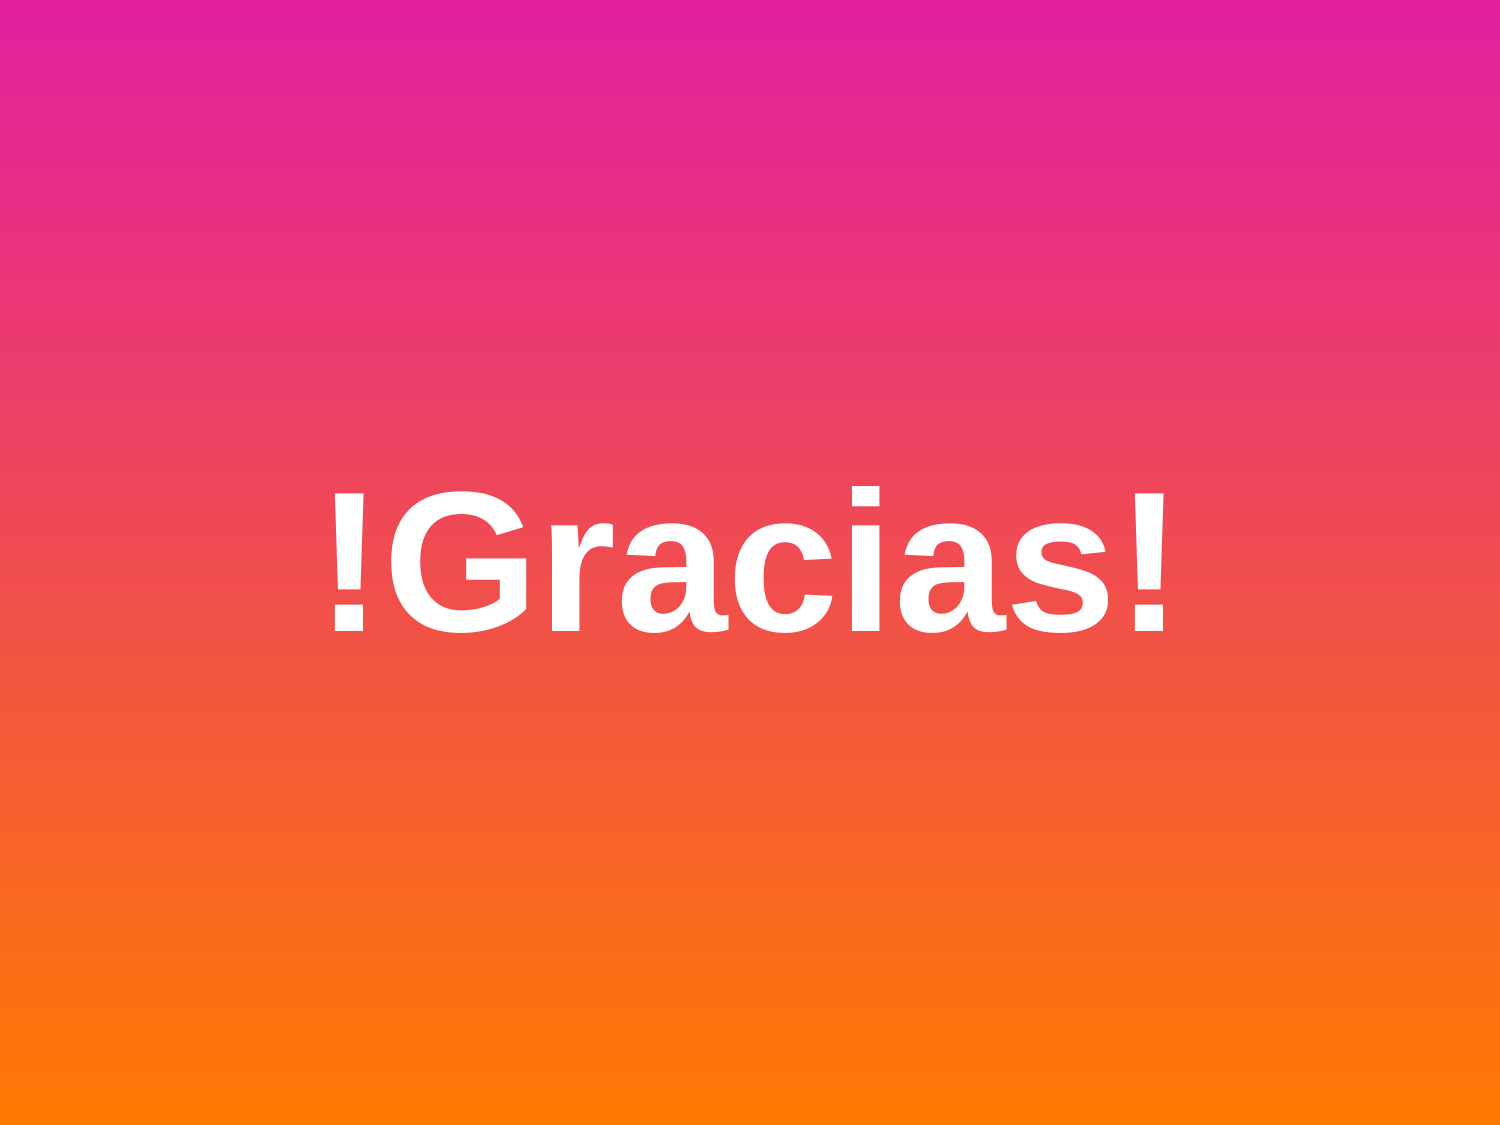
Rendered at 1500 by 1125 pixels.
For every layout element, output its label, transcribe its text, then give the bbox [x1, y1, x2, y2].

title !Gracias! [75, 45, 1425, 1059]
